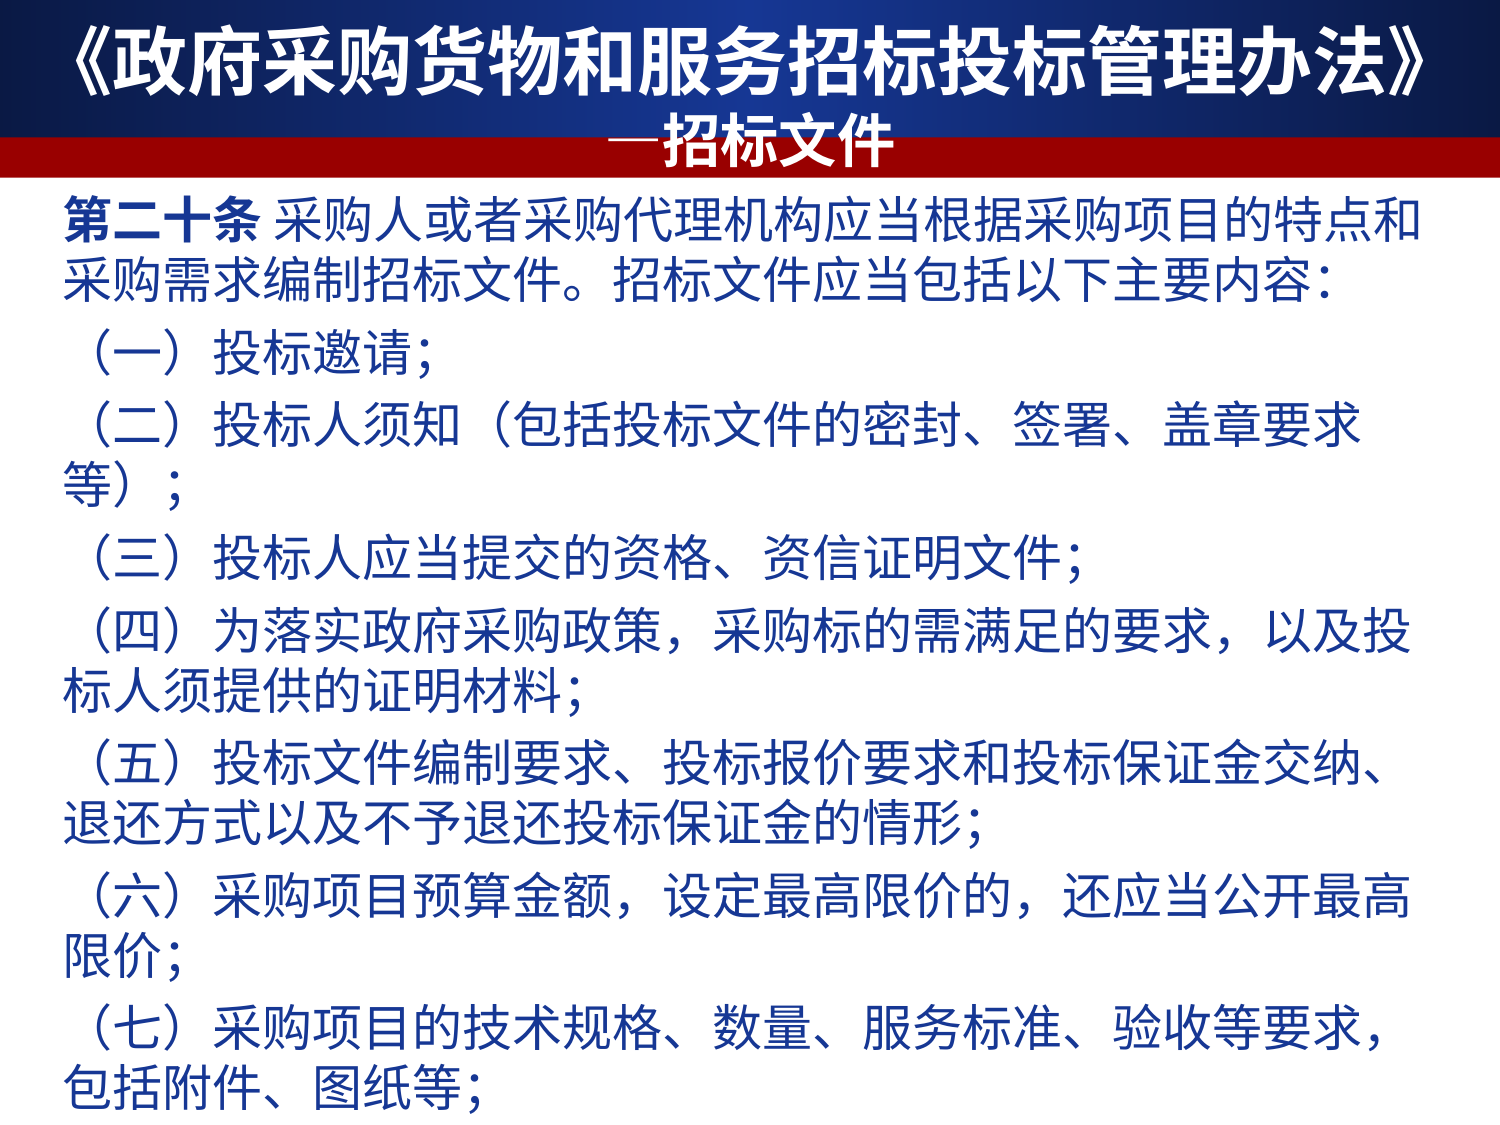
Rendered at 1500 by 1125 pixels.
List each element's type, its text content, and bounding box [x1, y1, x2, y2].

title 《政府采购货物和服务招标投标管理办法》 —招标文件 [0, 47, 1500, 141]
list 第二十条 采购人或者采购代理机构应当根据采购项目的特点和采购需求编制招标文件。招标文件应当包括以下主要内容： （一）投标邀请； （二）投标人须知（包括投标文件的密封、签署、盖章要求等）； （三）投标人应当提交的资格、资信证明文件； （四）为落实政府采购政策，采购标的需满足的要求，以及投标人须提供的证明材料； （五）投标文件编制要求、投标报价要求和投标保证金交纳、退还方式以及不予退还投标保证金的情形； （六）采购项目预算金额，设定最高限价的，还应当公开最高限价； （七）采购项目的技术规格、数量、服务标准、验收等要求，包括附件、图纸等； [46, 181, 1440, 1123]
